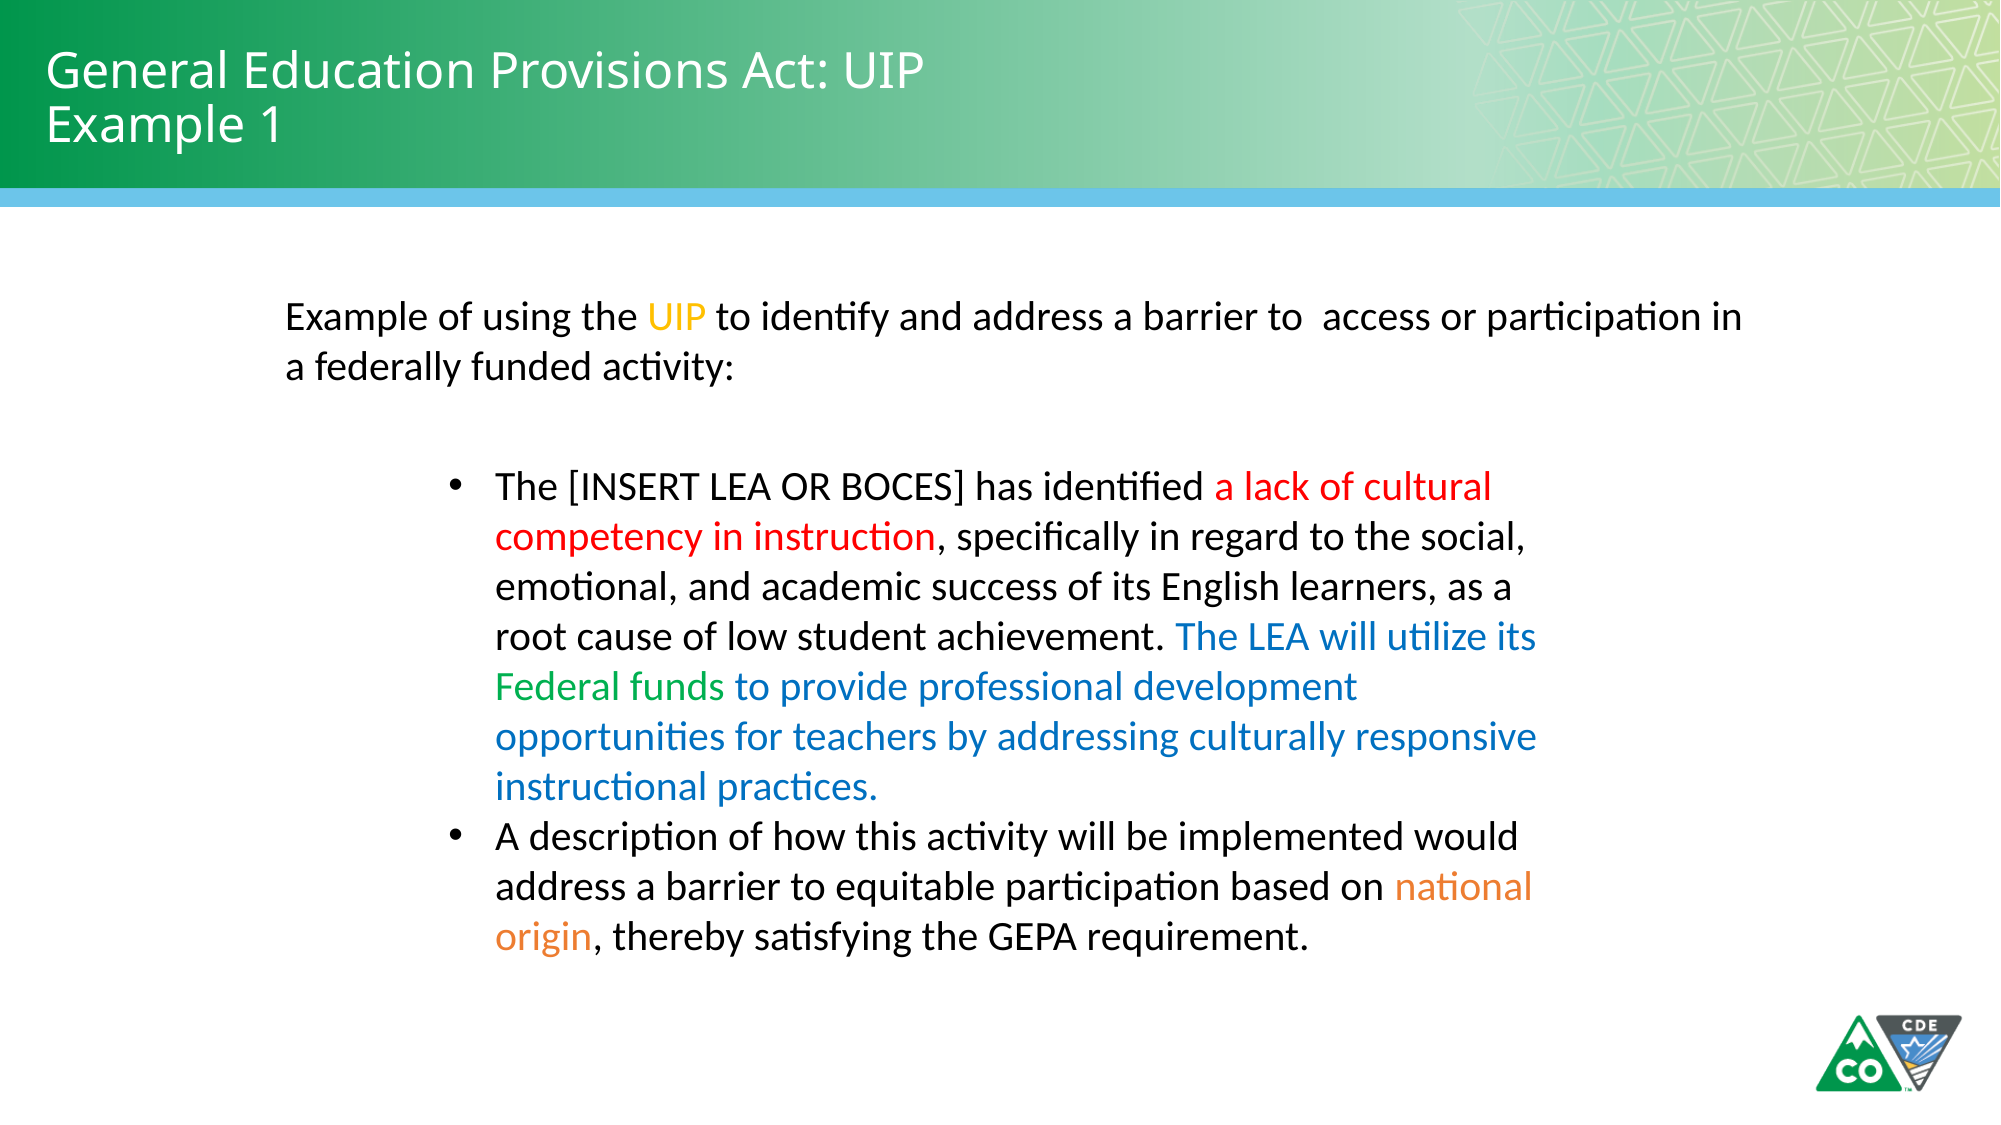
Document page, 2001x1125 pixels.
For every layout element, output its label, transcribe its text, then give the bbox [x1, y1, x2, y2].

text_box Example of using the UIP to identify and address a barrier to access or participation in a federally funded activity: [270, 281, 1779, 397]
picture [1803, 1006, 1972, 1099]
text_box The [INSERT LEA OR BOCES] has identified a lack of cultural competency in instruction, specifically in regard to the social, emotional, and academic success of its English learners, as a root cause of low student achievement. The LEA will utilize its Federal funds to provide professional development opportunities for teachers by addressing culturally responsive instructional practices. A description of how this activity will be implemented would address a barrier to equitable participation based on national origin, thereby satisfying the GEPA requirement. [433, 451, 1570, 967]
picture [0, 0, 2000, 207]
title General Education Provisions Act: UIP Example 1 [45, 45, 1002, 162]
